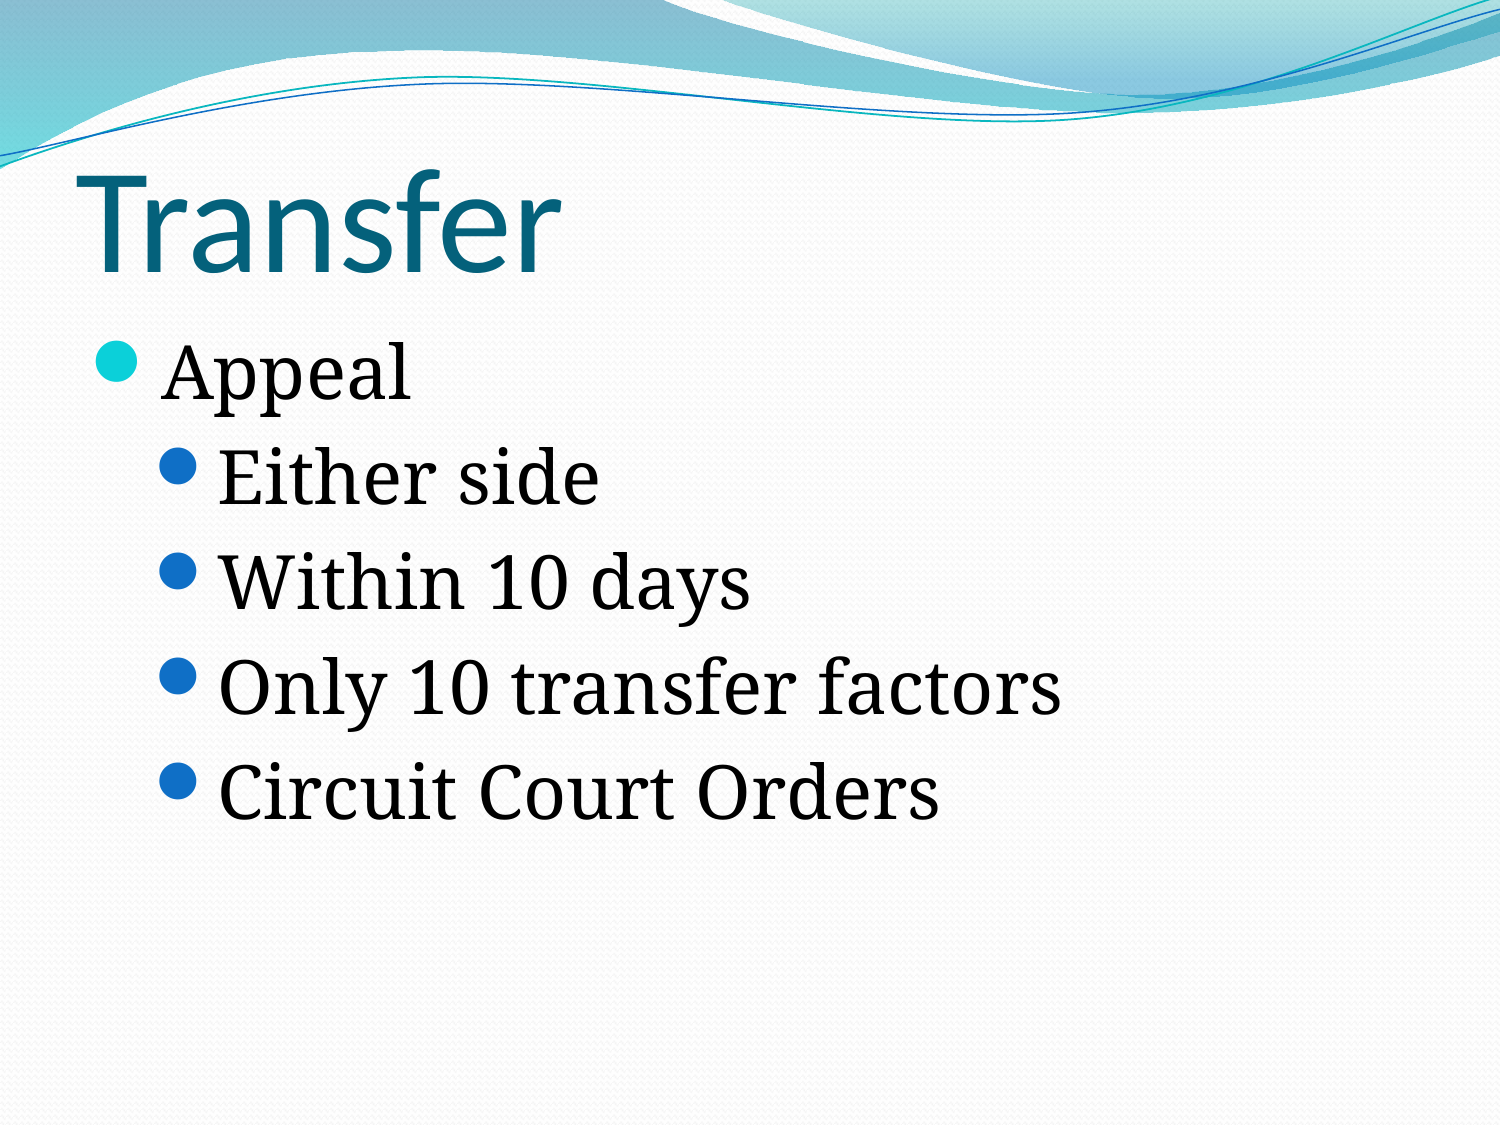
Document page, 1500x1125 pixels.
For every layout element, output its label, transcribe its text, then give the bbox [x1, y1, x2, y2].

list Appeal Either side Within 10 days Only 10 transfer factors Circuit Court Orders [75, 317, 1425, 1038]
title Transfer [75, 115, 1425, 303]
